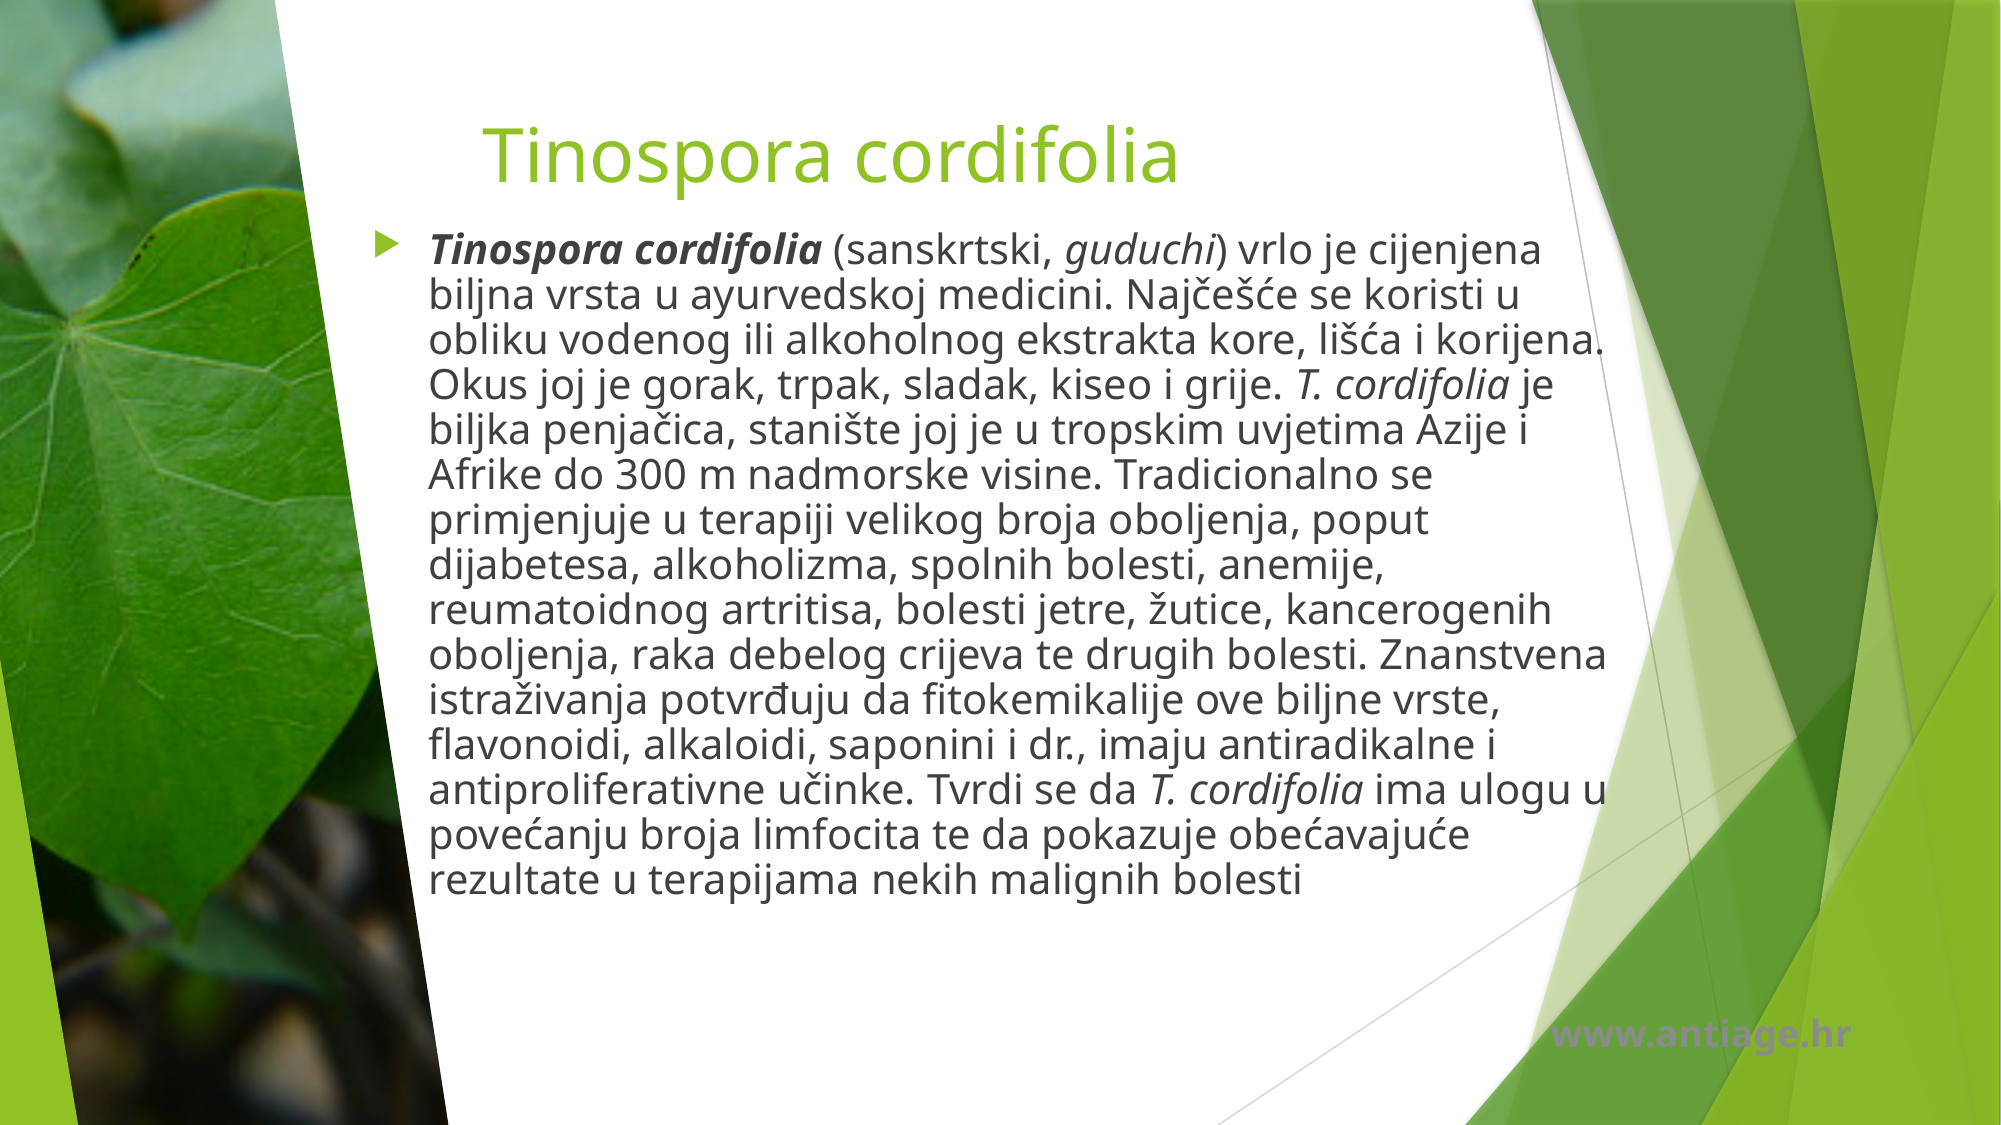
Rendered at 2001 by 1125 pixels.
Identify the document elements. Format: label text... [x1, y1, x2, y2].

picture [0, 0, 449, 1125]
list Tinospora cordifolia (sanskrtski, guduchi) vrlo je cijenjena biljna vrsta u ayurvedskoj medicini. Najčešće se koristi u obliku vodenog ili alkoholnog ekstrakta kore, lišća i korijena. Okus joj je gorak, trpak, sladak, kiseo i grije. T. cordifolia je biljka penjačica, stanište joj je u tropskim uvjetima Azije i Afrike do 300 m nadmorske visine. Tradicionalno se primjenjuje u terapiji velikog broja oboljenja, poput dijabetesa, alkoholizma, spolnih bolesti, anemije, reumatoidnog artritisa, bolesti jetre, žutice, kancerogenih oboljenja, raka debelog crijeva te drugih bolesti. Znanstvena istraživanja potvrđuju da fitokemikalije ove biljne vrste, flavonoidi, alkaloidi, saponini i dr., imaju antiradikalne i antiproliferativne učinke. Tvrdi se da T. cordifolia ima ulogu u povećanju broja limfocita te da pokazuje obećavajuće rezultate u terapijama nekih malignih bolesti [452, 221, 1645, 991]
text_box www.antiage.hr [452, 991, 1897, 1075]
title Tinospora cordifolia [467, 99, 1522, 221]
